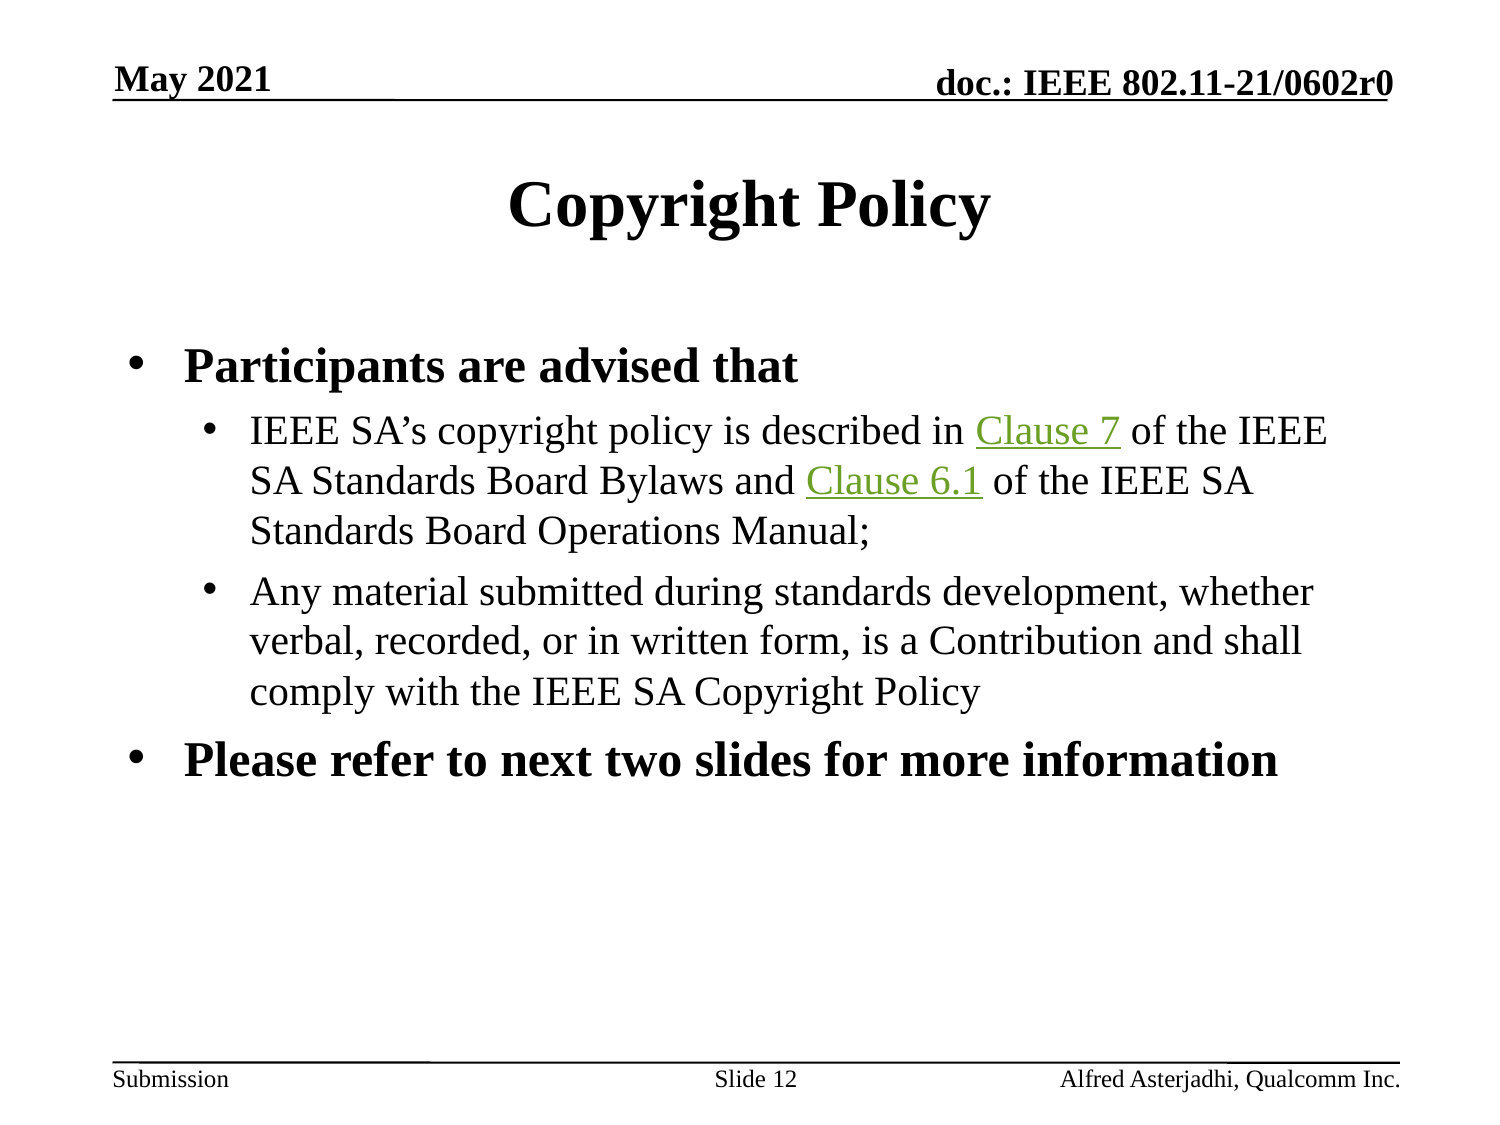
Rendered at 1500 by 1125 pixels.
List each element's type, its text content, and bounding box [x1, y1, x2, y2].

footer Alfred Asterjadhi, Qualcomm Inc. [878, 1061, 1402, 1093]
slide_number Slide 12 [712, 1061, 800, 1123]
list Participants are advised that IEEE SA’s copyright policy is described in Clause 7 of the IEEE SA Standards Board Bylaws and Clause 6.1 of the IEEE SA Standards Board Operations Manual; Any material submitted during standards development, whether verbal, recorded, or in written form, is a Contribution and shall comply with the IEEE SA Copyright Policy Please refer to next two slides for more information [112, 324, 1388, 1000]
title Copyright Policy [112, 112, 1388, 288]
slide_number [114, 54, 423, 100]
